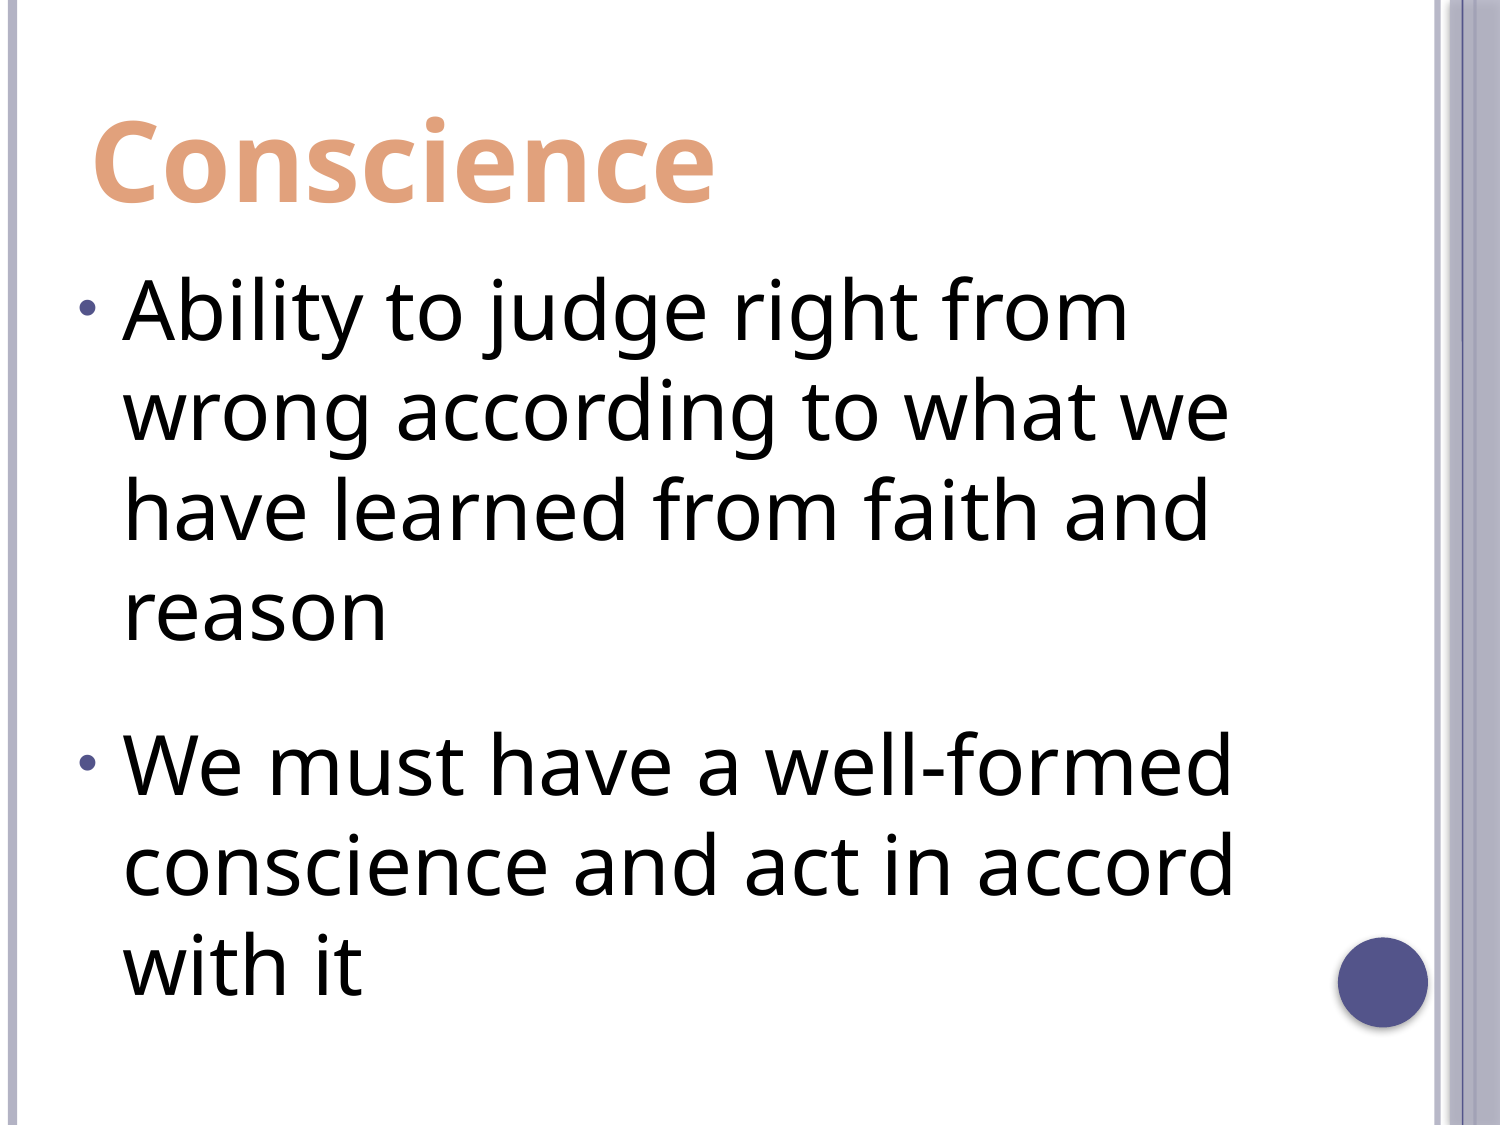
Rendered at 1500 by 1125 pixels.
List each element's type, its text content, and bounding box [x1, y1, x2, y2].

list Ability to judge right from wrong according to what we have learned from faith and reason We must have a well-formed conscience and act in accord with it [62, 249, 1350, 1025]
title Conscience [75, 45, 1300, 233]
